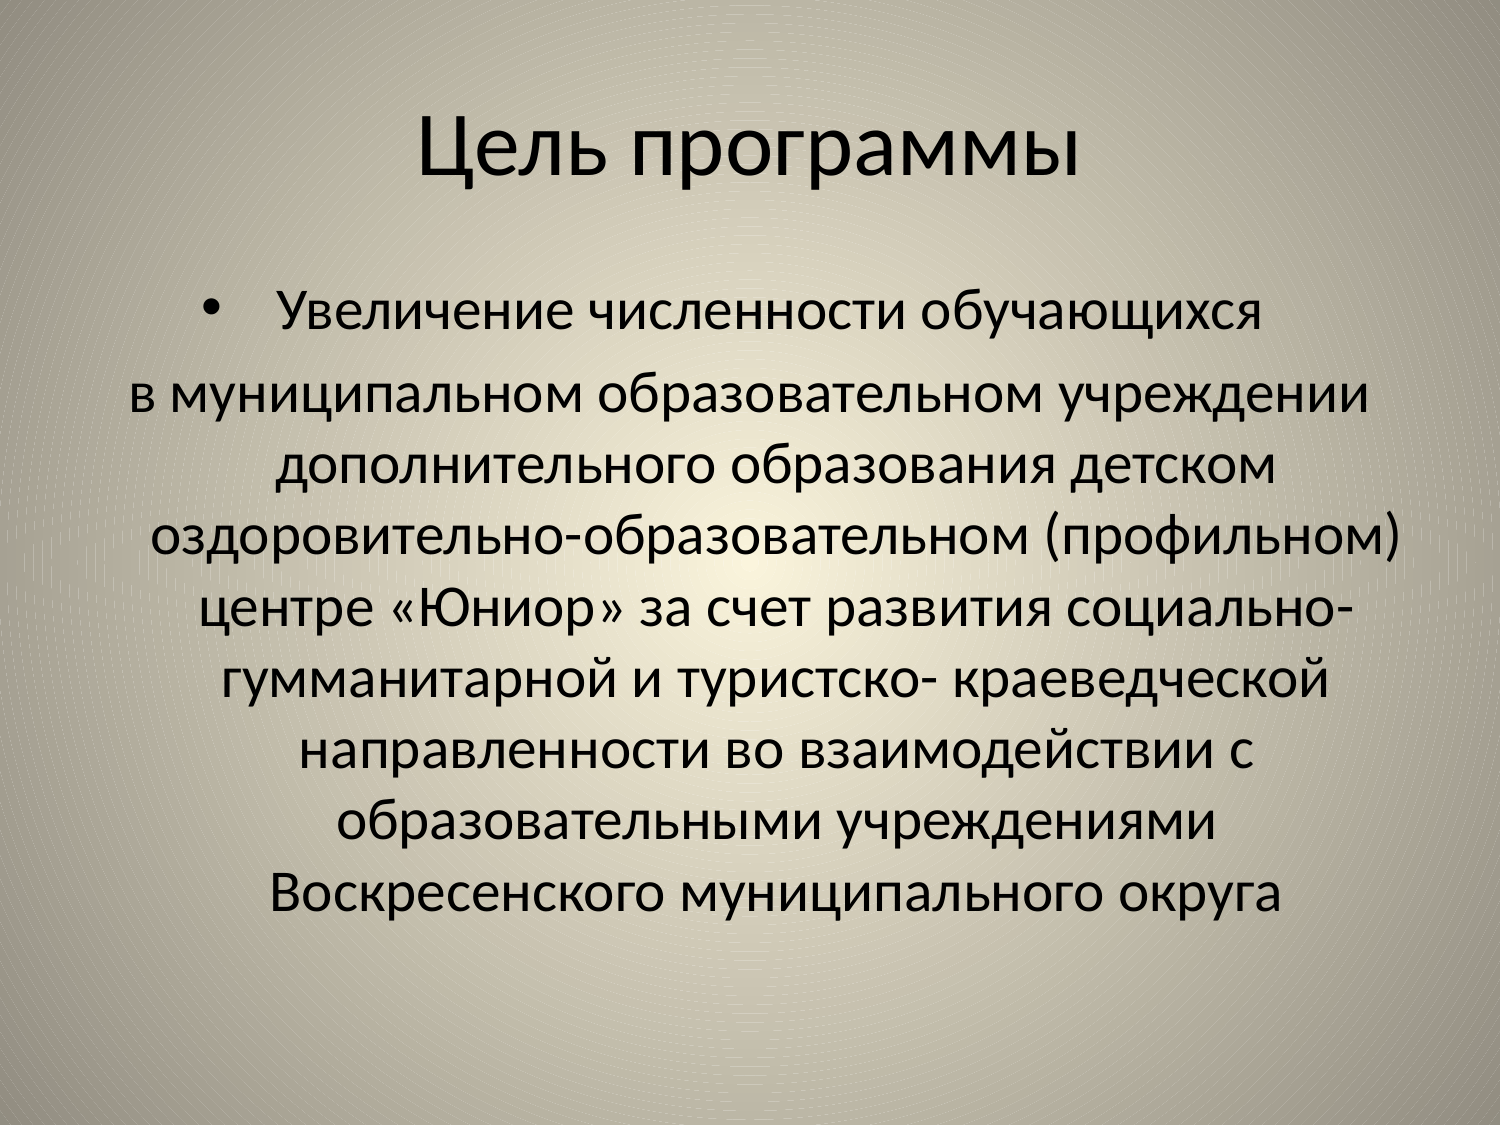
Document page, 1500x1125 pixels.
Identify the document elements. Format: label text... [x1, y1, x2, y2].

list Увеличение численности обучающихся в муниципальном образовательном учреждении дополнительного образования детском оздоровительно-образовательном (профильном) центре «Юниор» за счет развития социально-гумманитарной и туристско- краеведческой направленности во взаимодействии с образовательными учреждениями Воскресенского муниципального округа [75, 262, 1425, 1005]
title Цель программы [75, 45, 1425, 233]
